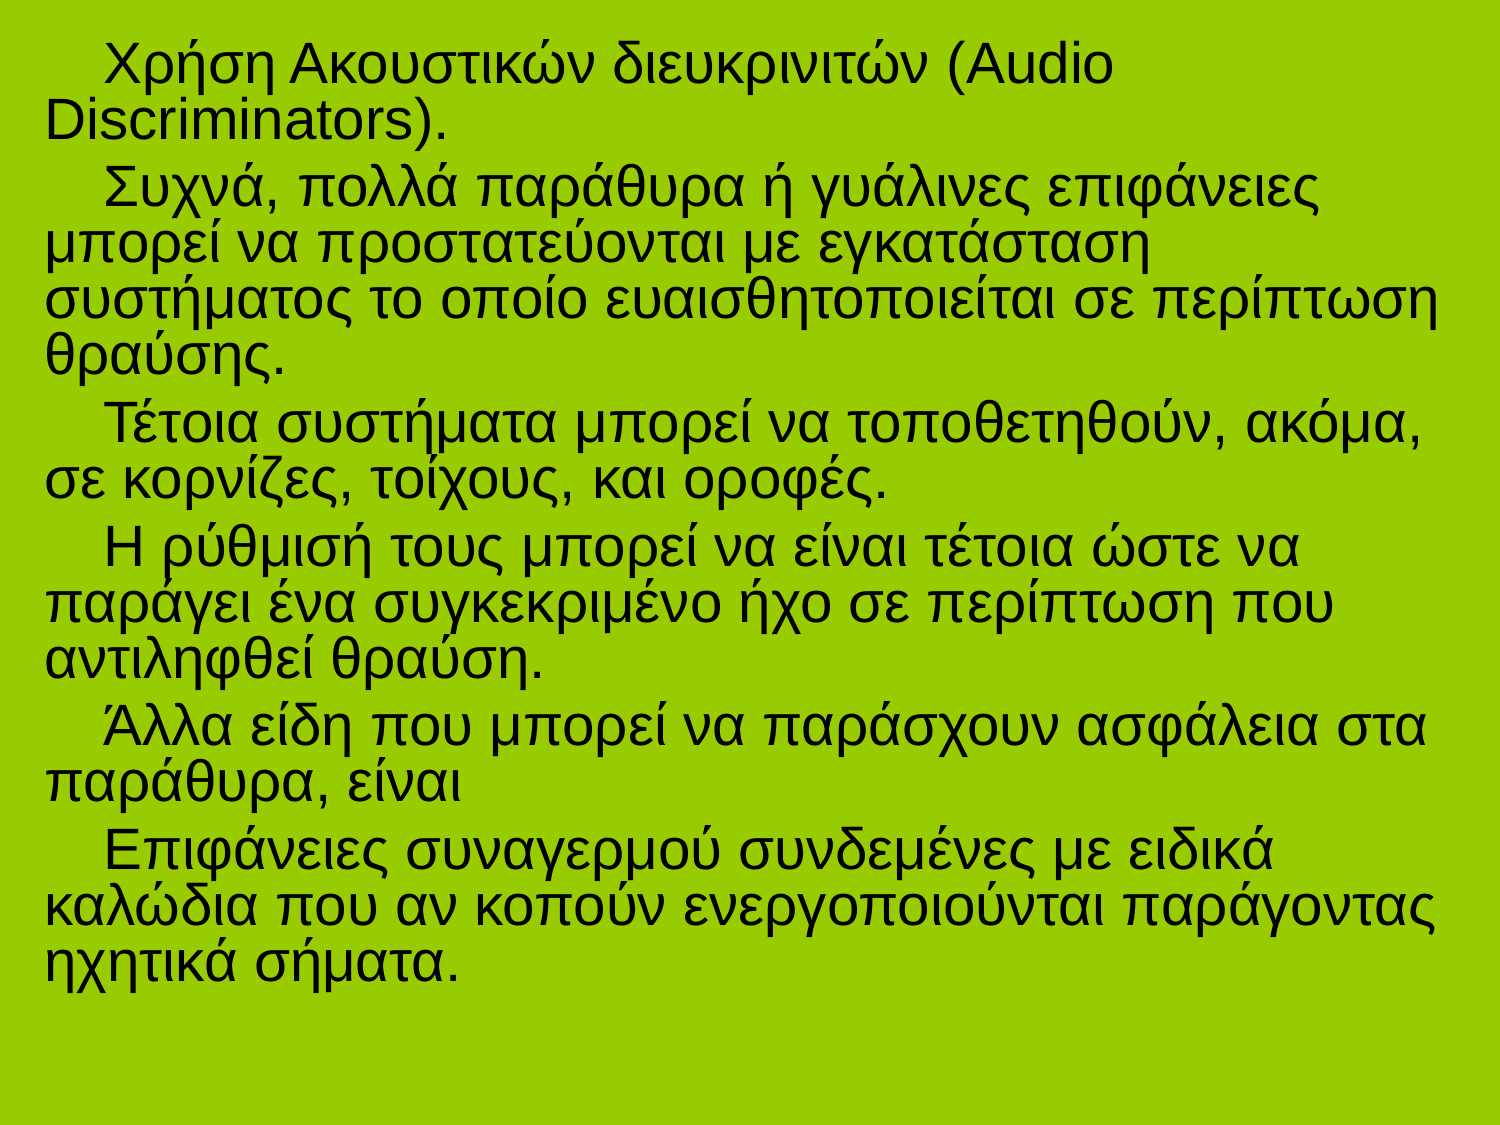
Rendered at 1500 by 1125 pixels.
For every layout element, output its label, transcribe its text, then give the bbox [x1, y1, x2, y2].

list Χρήση Ακουστικών διευκρινιτών (Audio Discriminators). Συχνά, πολλά παράθυρα ή γυάλινες επιφάνειες μπορεί να προστατεύονται με εγκατάσταση συστήματος το οποίο ευαισθητοποιείται σε περίπτωση θραύσης. Τέτοια συστήματα μπορεί να τοποθετηθούν, ακόμα, σε κορνίζες, τοίχους, και οροφές. Η ρύθμισή τους μπορεί να είναι τέτοια ώστε να παράγει ένα συγκεκριμένο ήχο σε περίπτωση που αντιληφθεί θραύση. Άλλα είδη που μπορεί να παράσχουν ασφάλεια στα παράθυρα, είναι Επιφάνειες συναγερμού συνδεμένες με ειδικά καλώδια που αν κοπούν ενεργοποιούνται παράγοντας ηχητικά σήματα. [29, 31, 1459, 1094]
